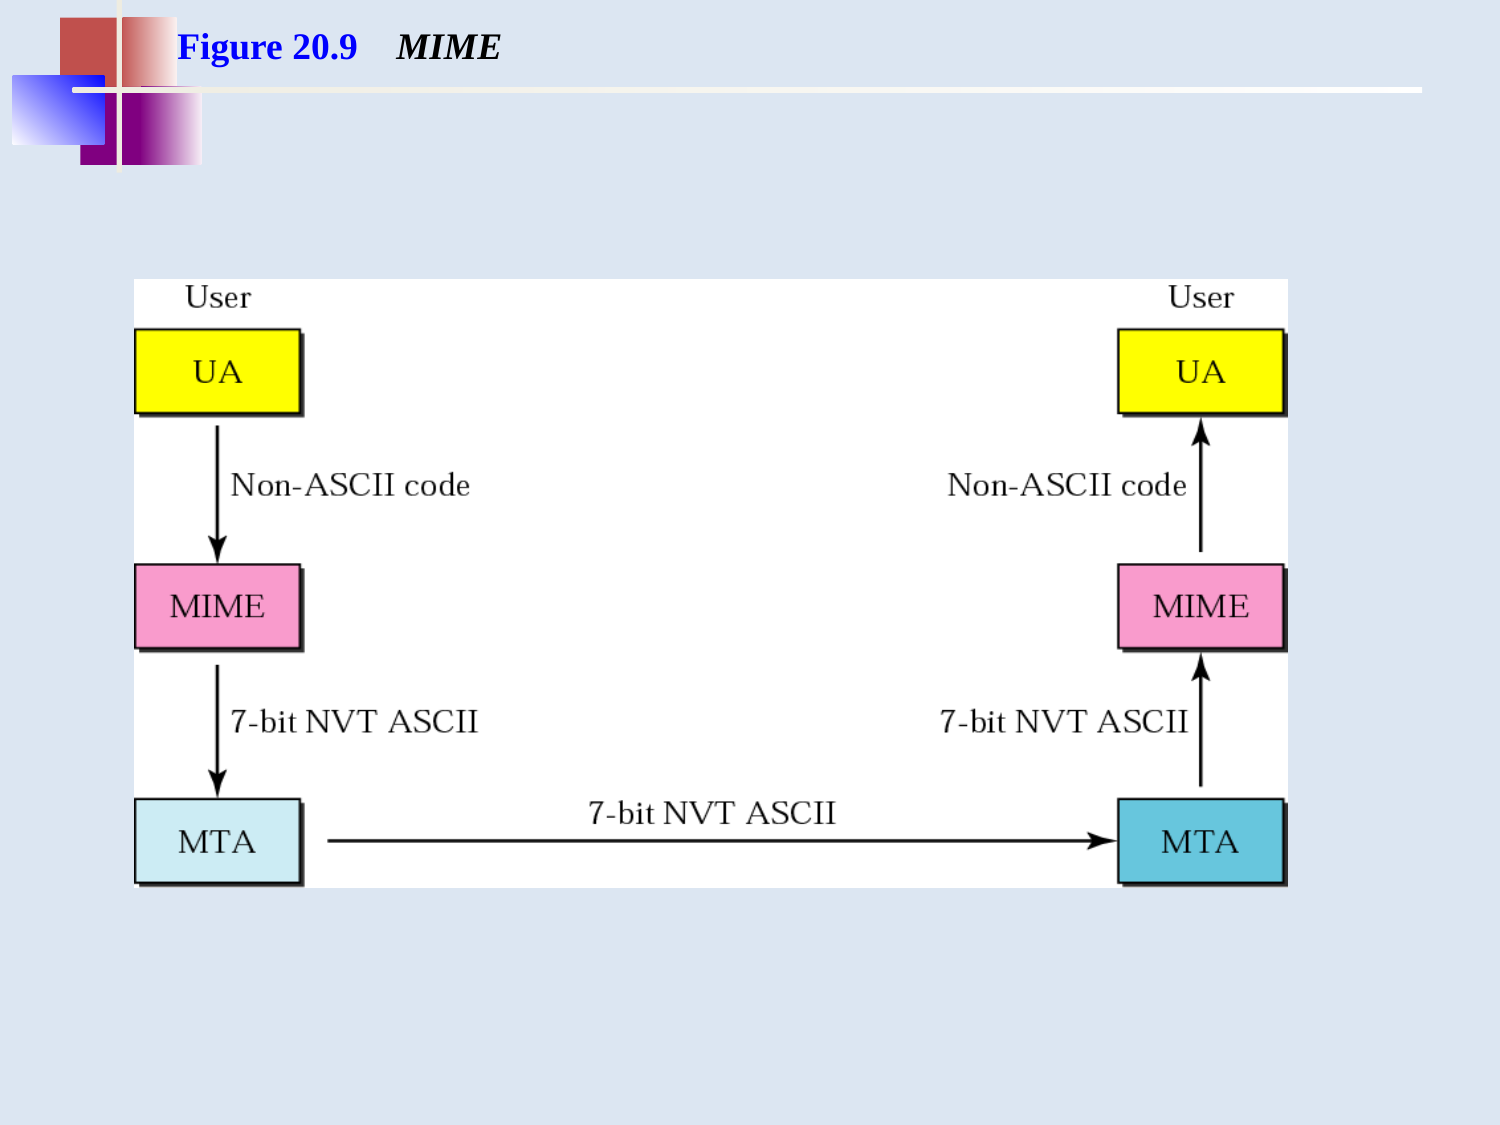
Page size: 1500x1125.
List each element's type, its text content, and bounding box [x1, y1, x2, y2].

text_box [72, 87, 1423, 93]
text_box [60, 17, 116, 86]
text_box Figure 20.9 MIME [162, 14, 1100, 75]
text_box [12, 75, 105, 145]
text_box [116, 0, 122, 87]
text_box [116, 93, 122, 173]
text_box [122, 93, 141, 165]
picture [134, 279, 1288, 888]
text_box [80, 93, 116, 165]
text_box [141, 93, 202, 165]
text_box [122, 17, 177, 86]
